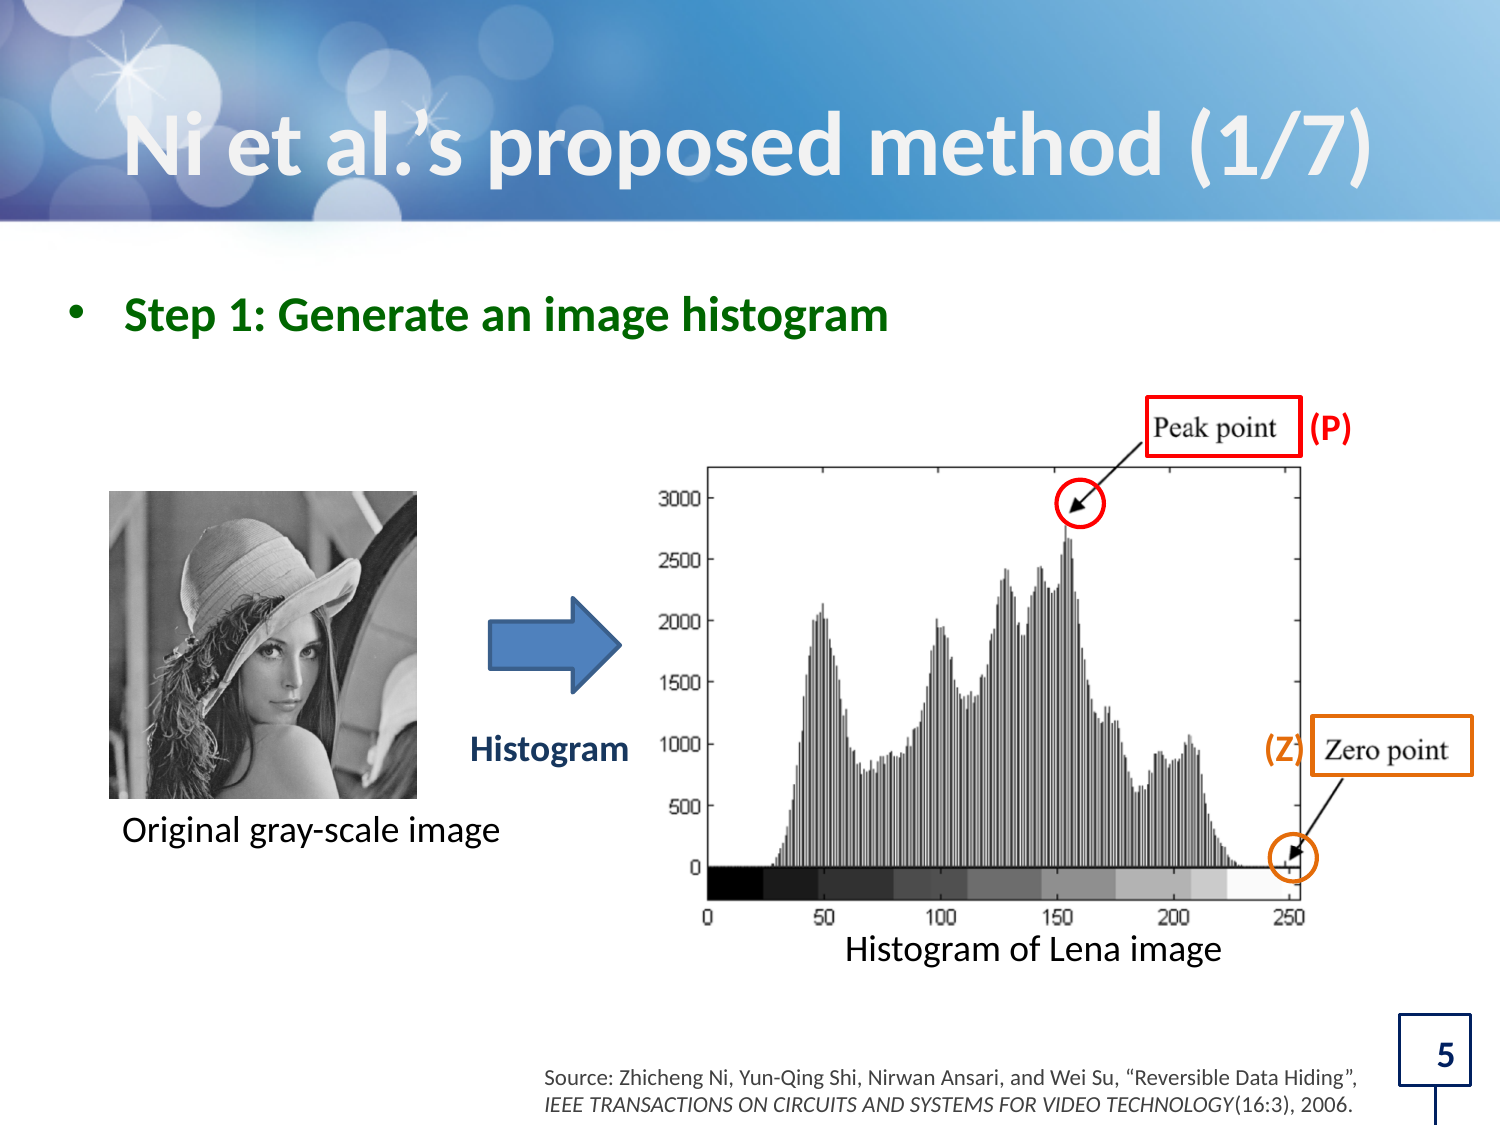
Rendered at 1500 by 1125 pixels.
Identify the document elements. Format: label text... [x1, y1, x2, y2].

text_box Histogram [528, 716, 638, 776]
text_box [528, 595, 623, 695]
text_box Histogram of Lena image [830, 949, 1238, 977]
picture [0, 0, 1500, 1125]
title Ni et al.’s proposed method (1/7) [75, 45, 1425, 233]
text_box Step 1: Generate an image histogram [53, 273, 1403, 362]
text_box [1464, 714, 1474, 777]
picture [1401, 1016, 1469, 1084]
text_box Source: Zhicheng Ni, Yun-Qing Shi, Nirwan Ansari, and Wei Su, “Reversible Data Hiding”, IEEE TRANSACTIONS ON CIRCUITS AND SYSTEMS FOR VIDEO TECHNOLOGY(16:3), 2006. [529, 1054, 1380, 1125]
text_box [99, 491, 524, 858]
